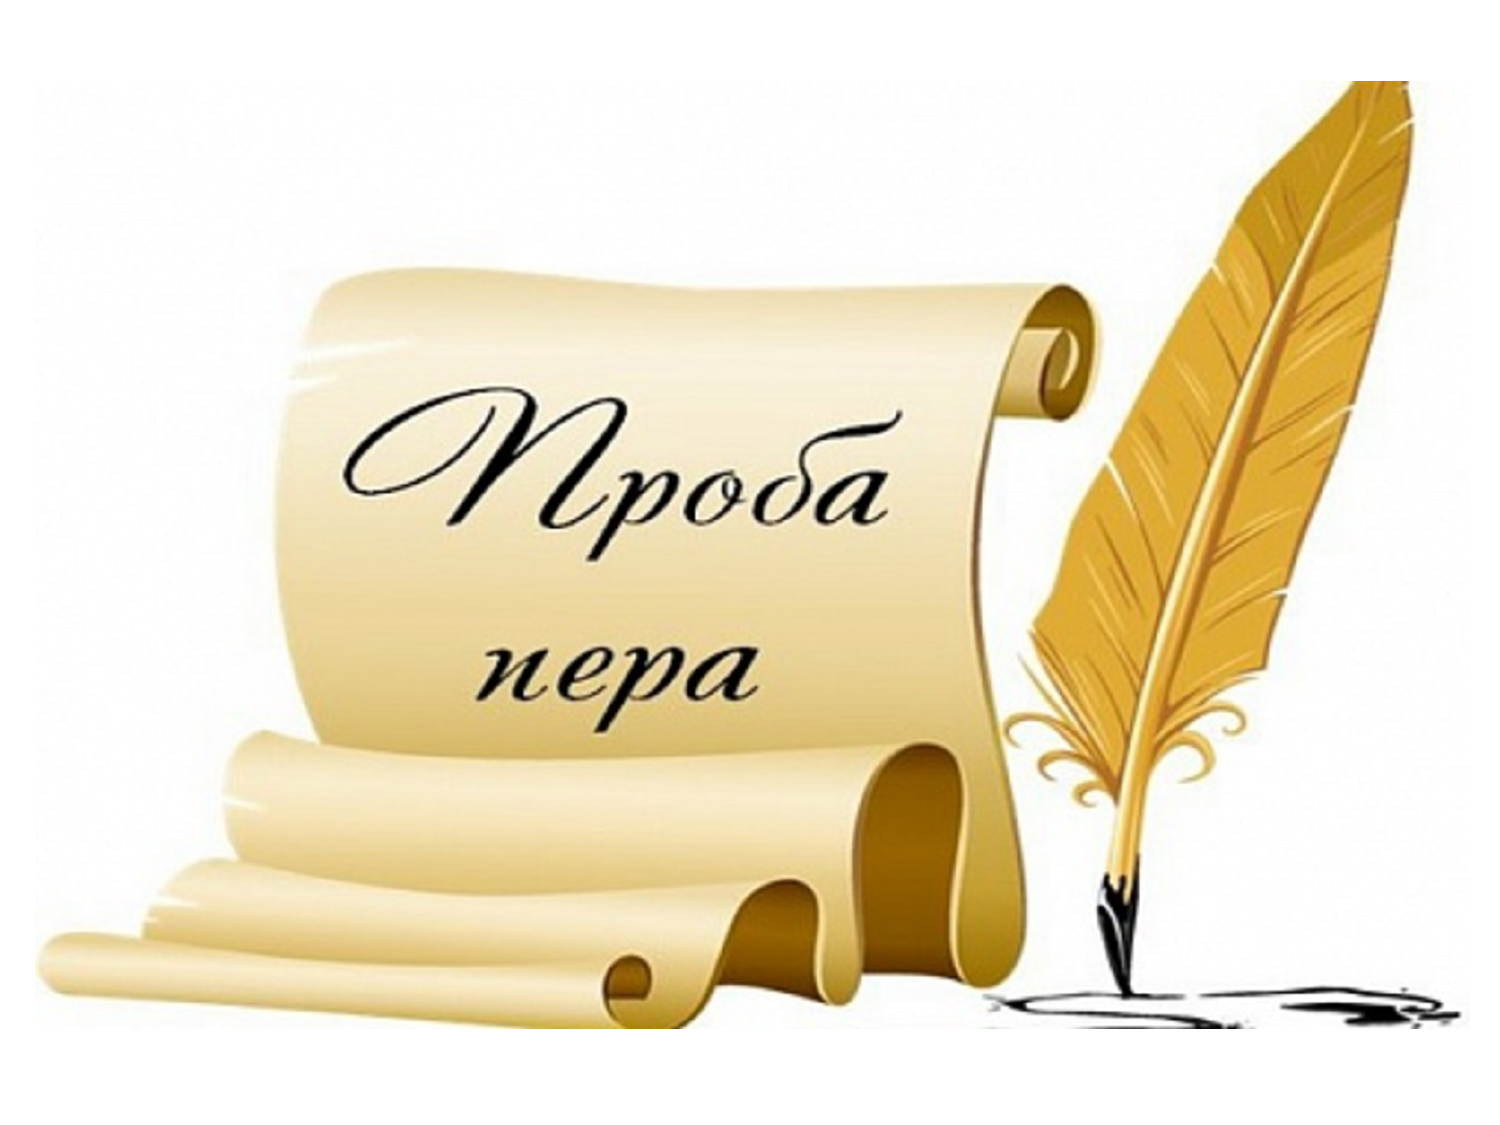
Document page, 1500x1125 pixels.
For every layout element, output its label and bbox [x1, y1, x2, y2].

picture [34, 81, 1470, 1029]
